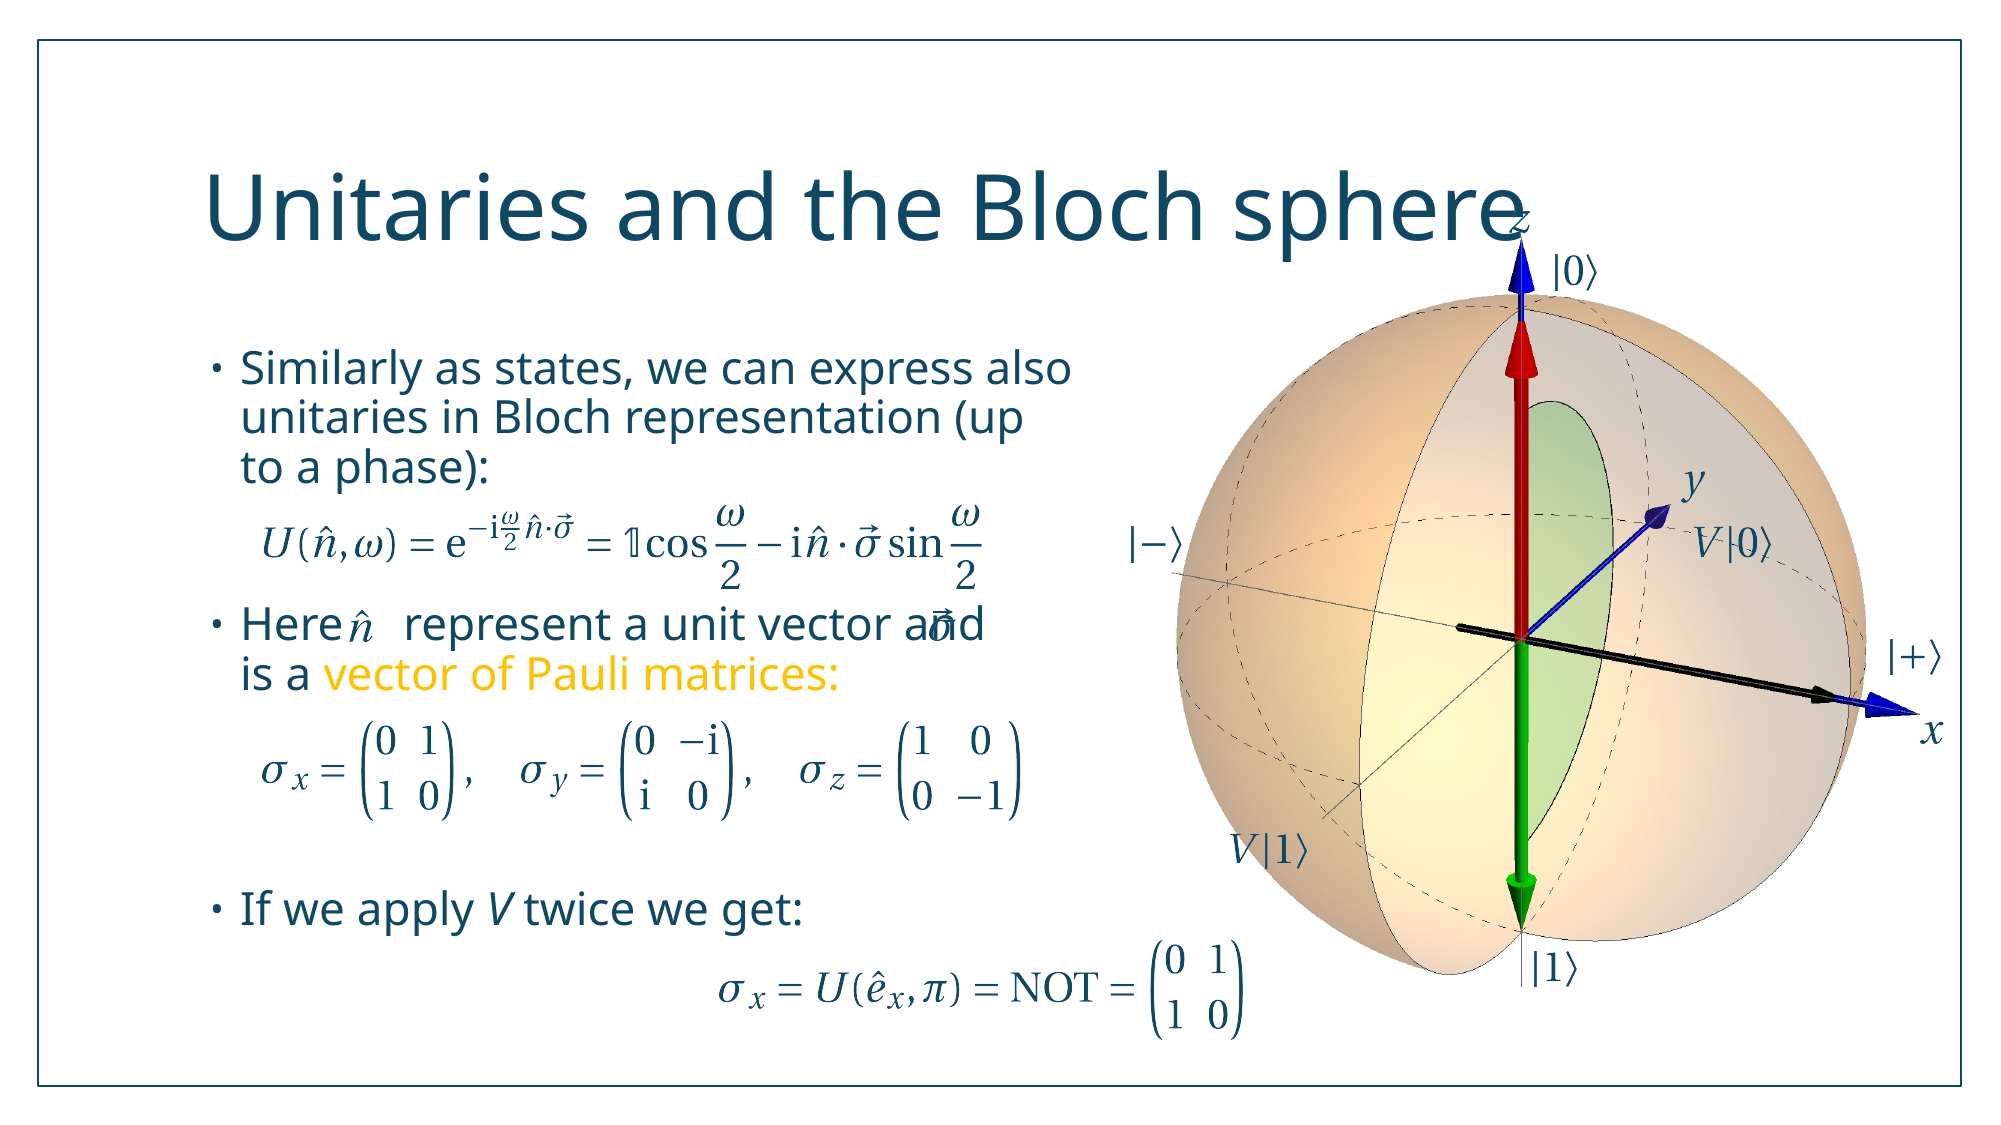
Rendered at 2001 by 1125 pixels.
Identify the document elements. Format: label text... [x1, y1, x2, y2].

picture [349, 608, 373, 642]
list Similarly as states, we can express also unitaries in Bloch representation (up to a phase): Here represent a unit vector and is a vector of Pauli matrices: If we apply V twice we get: [187, 337, 1096, 1000]
picture [262, 502, 982, 589]
picture [929, 606, 958, 641]
title Unitaries and the Bloch sphere [187, 99, 1808, 323]
picture [261, 720, 1021, 821]
picture [719, 139, 1945, 1042]
